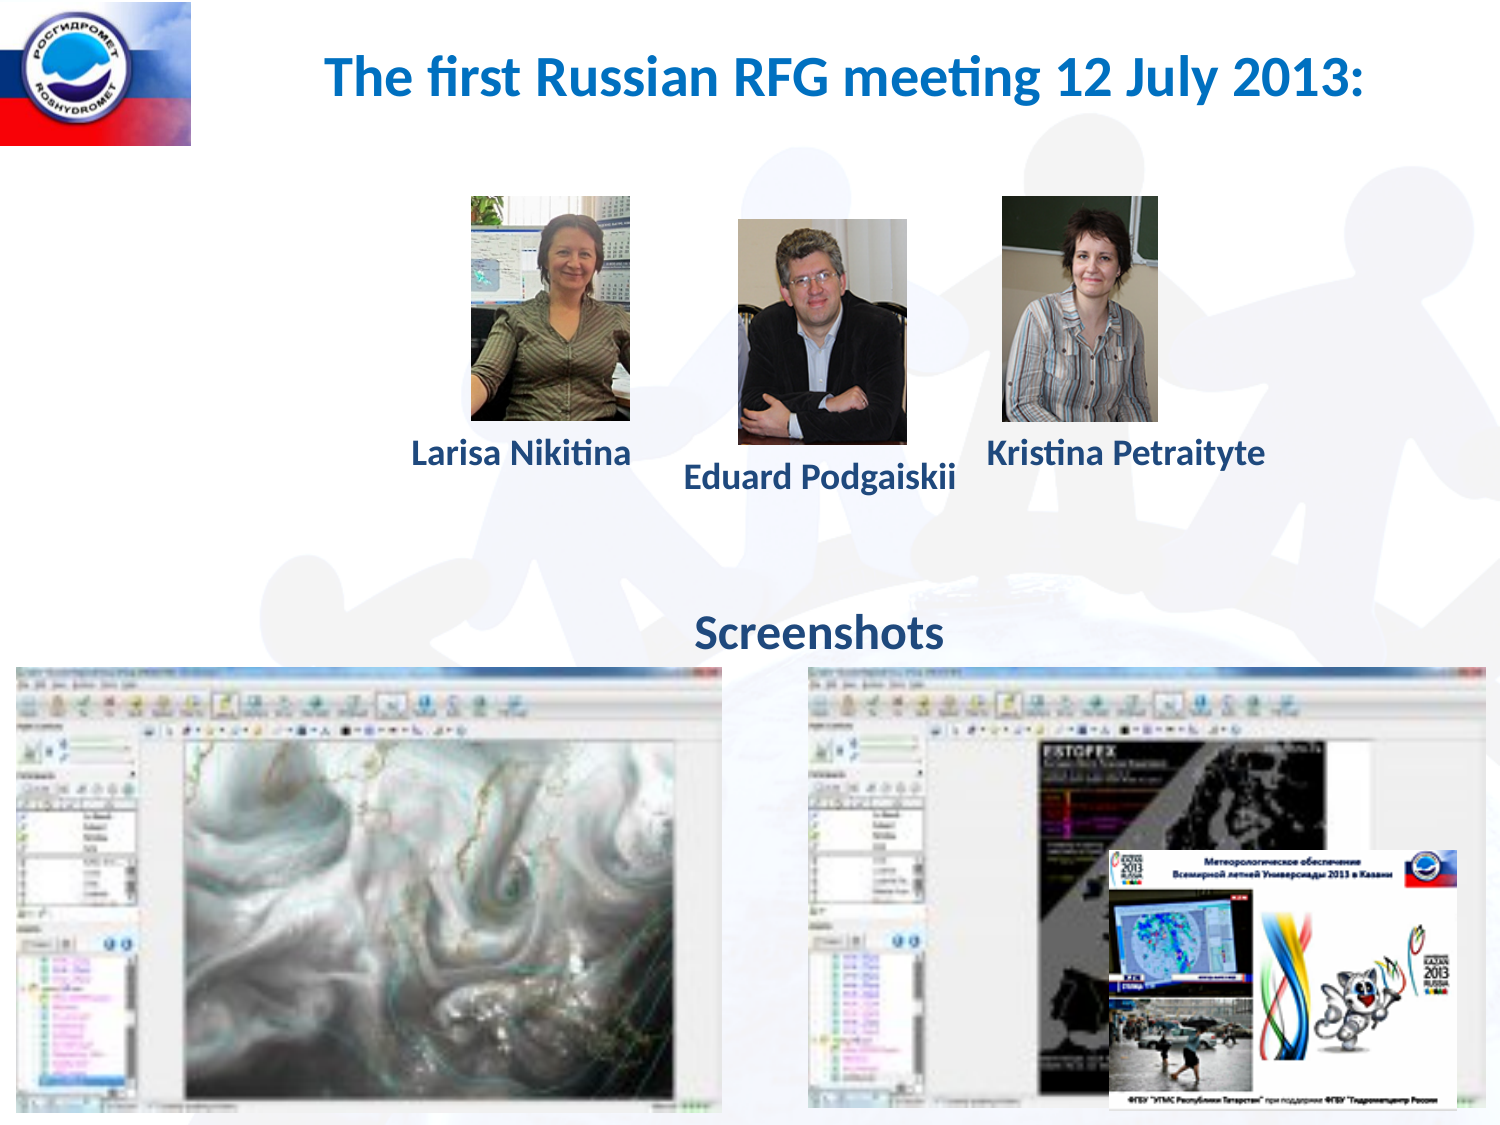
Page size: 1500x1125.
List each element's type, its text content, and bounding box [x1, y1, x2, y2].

picture [808, 667, 1486, 1111]
text_box Larisa Nikitina [396, 420, 648, 481]
text_box Screenshots [679, 592, 964, 667]
text_box Eduard Podgaiskii [668, 444, 972, 505]
picture [0, 2, 192, 146]
picture [471, 195, 630, 421]
picture [16, 667, 722, 1113]
text_box Kristina Petraityte [972, 420, 1282, 481]
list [1002, 196, 1158, 423]
title The first Russian RFG meeting 12 July 2013: [191, 0, 1500, 146]
picture [737, 219, 907, 445]
